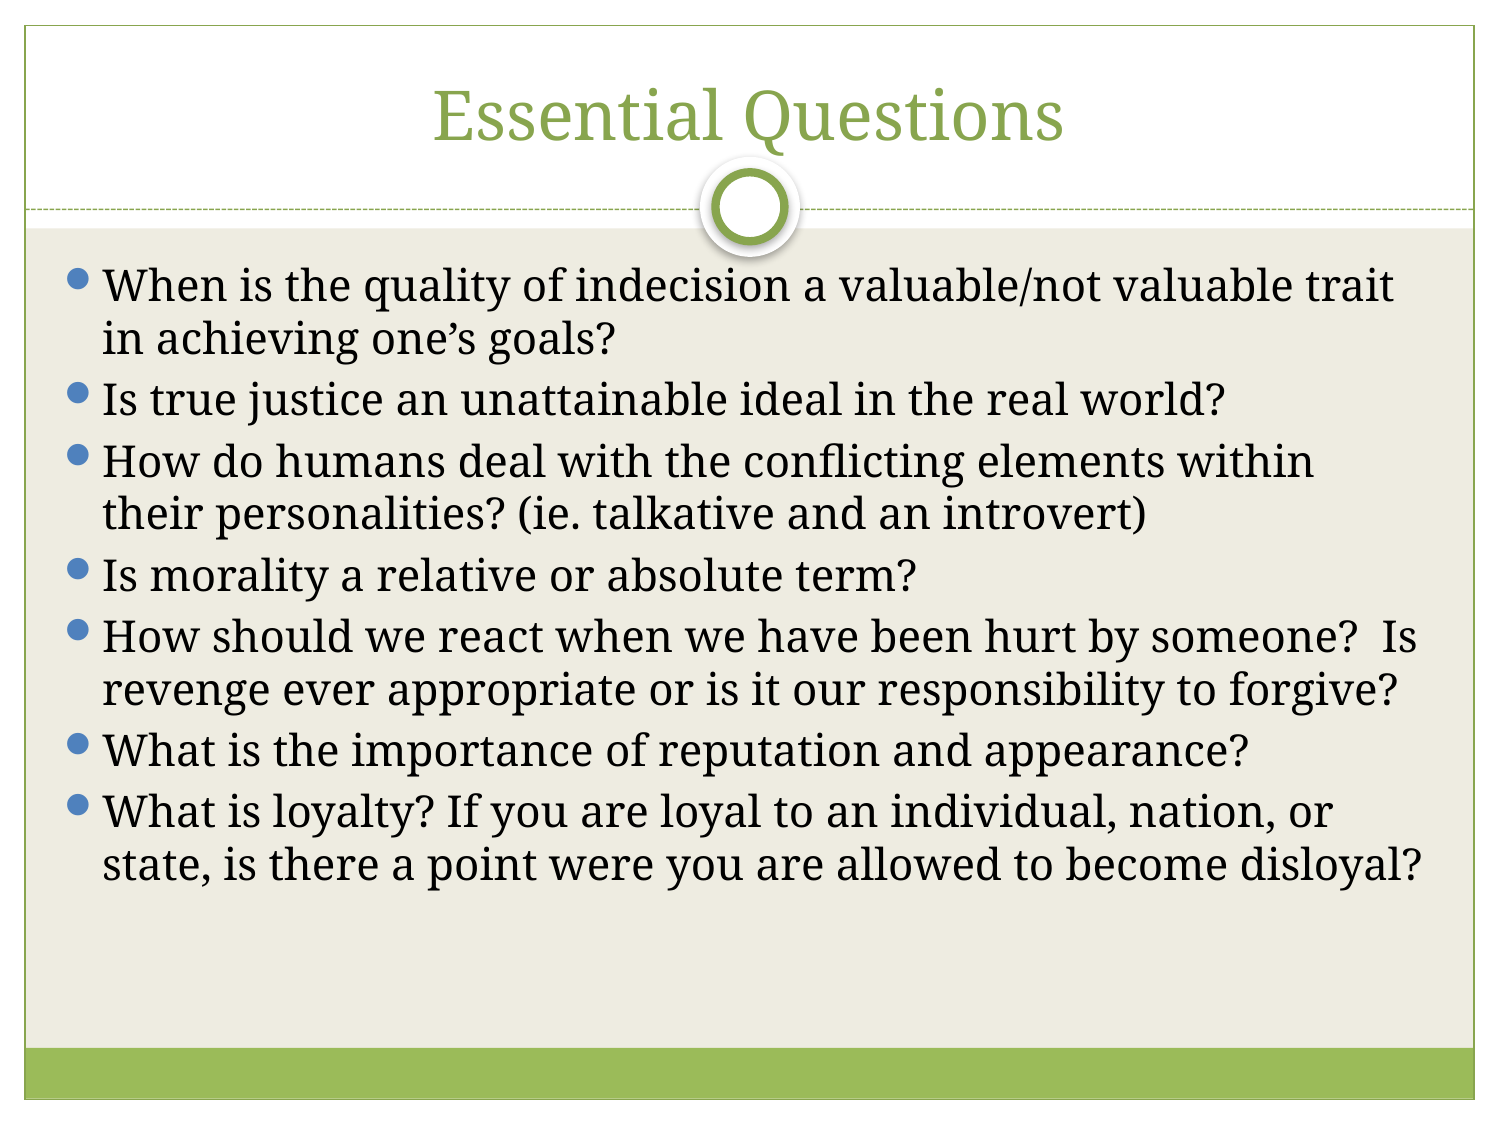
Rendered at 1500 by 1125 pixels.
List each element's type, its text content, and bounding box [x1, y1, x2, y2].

list When is the quality of indecision a valuable/not valuable trait in achieving one’s goals? Is true justice an unattainable ideal in the real world? How do humans deal with the conflicting elements within their personalities? (ie. talkative and an introvert) Is morality a relative or absolute term? How should we react when we have been hurt by someone? Is revenge ever appropriate or is it our responsibility to forgive? What is the importance of reputation and appearance? What is loyalty? If you are loyal to an individual, nation, or state, is there a point were you are allowed to become disloyal? [49, 250, 1445, 1001]
title Essential Questions [49, 37, 1450, 162]
